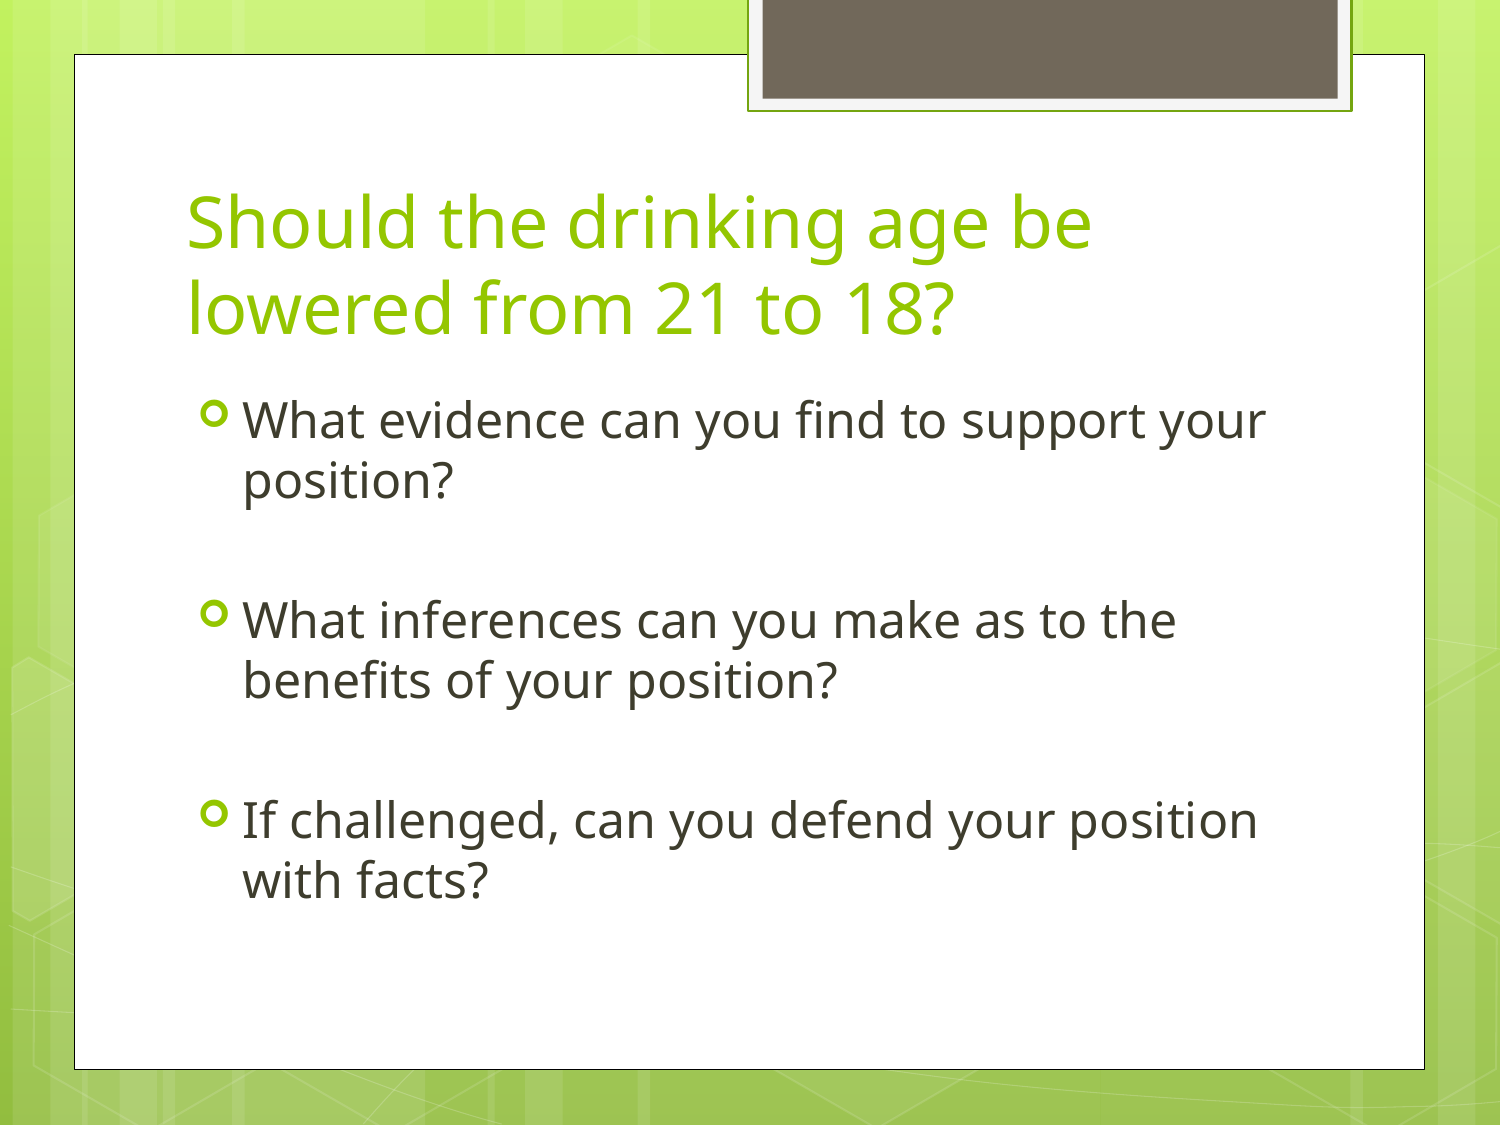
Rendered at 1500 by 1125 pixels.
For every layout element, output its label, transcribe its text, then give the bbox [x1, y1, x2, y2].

title Should the drinking age be lowered from 21 to 18? [171, 168, 1324, 357]
list What evidence can you find to support your position? What inferences can you make as to the benefits of your position? If challenged, can you defend your position with facts? [171, 381, 1283, 957]
